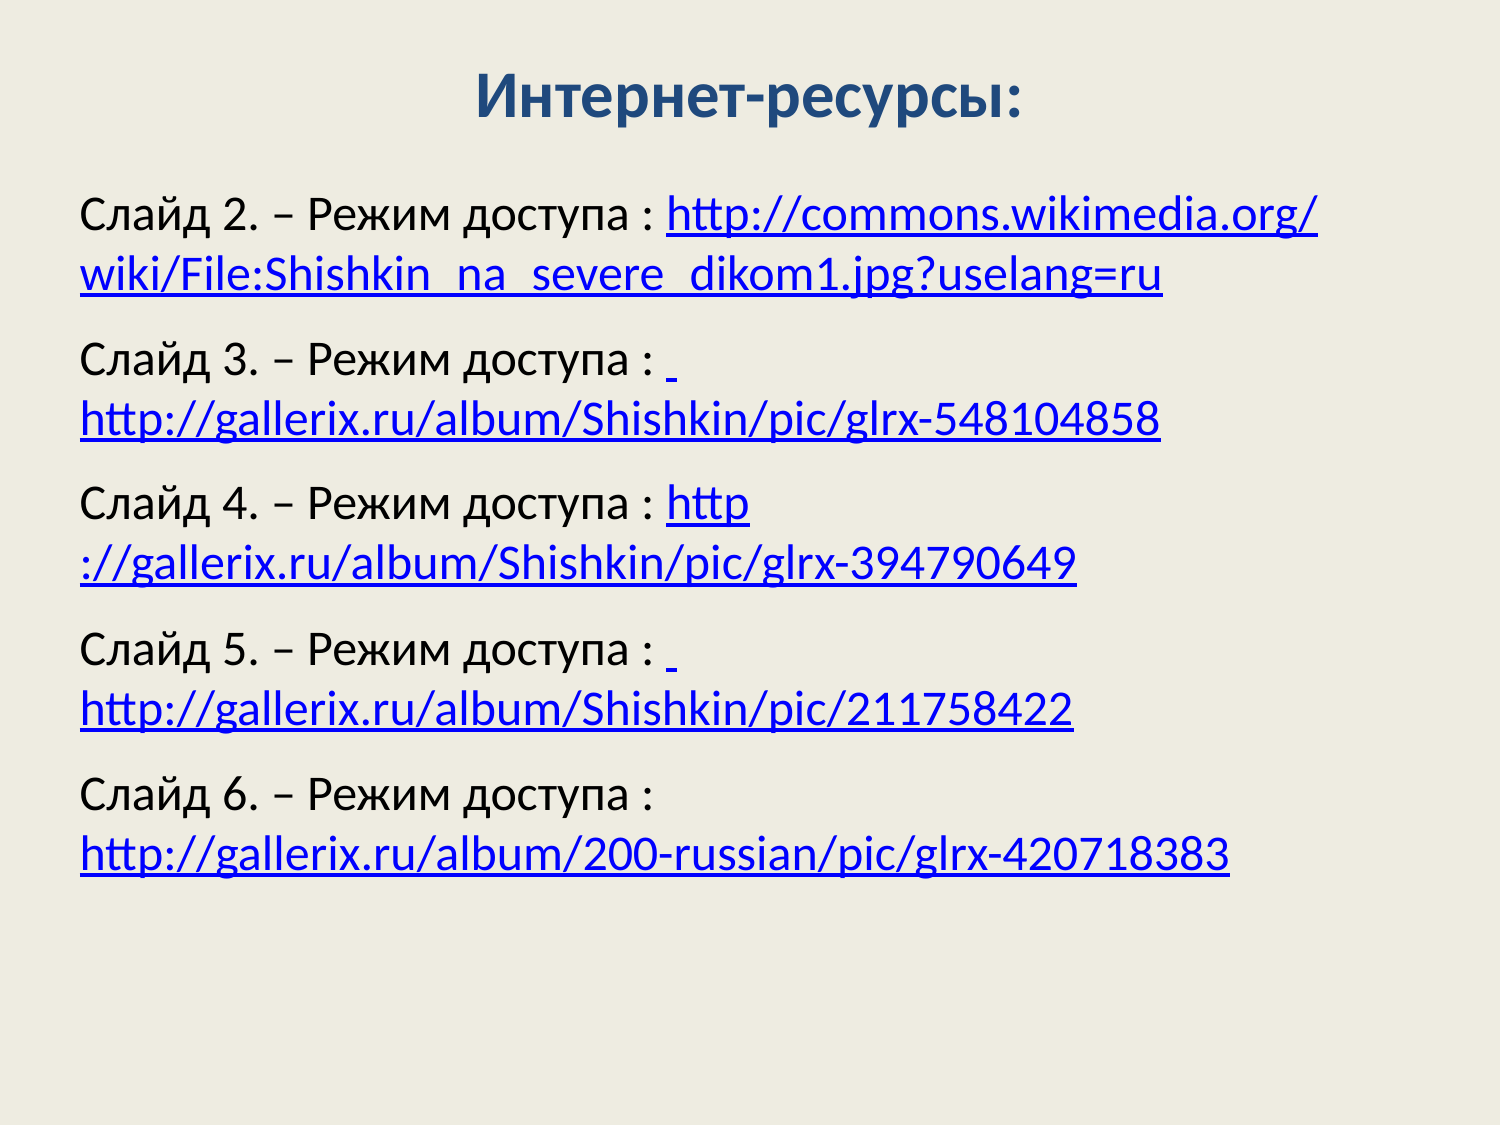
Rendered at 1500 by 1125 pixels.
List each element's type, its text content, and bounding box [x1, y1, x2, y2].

text_box Интернет-ресурсы: [101, 43, 1398, 139]
text_box Слайд 2. – Режим доступа : http://commons.wikimedia.org/ wiki/File:Shishkin_na_severe_dikom1.jpg?uselang=ru Слайд 3. – Режим доступа : http://gallerix.ru/album/Shishkin/pic/glrx-548104858 Слайд 4. – Режим доступа : http://gallerix.ru/album/Shishkin/pic/glrx-394790649 Слайд 5. – Режим доступа : http://gallerix.ru/album/Shishkin/pic/211758422 Слайд 6. – Режим доступа : http://gallerix.ru/album/200-russian/pic/glrx-420718383 [64, 172, 1436, 888]
